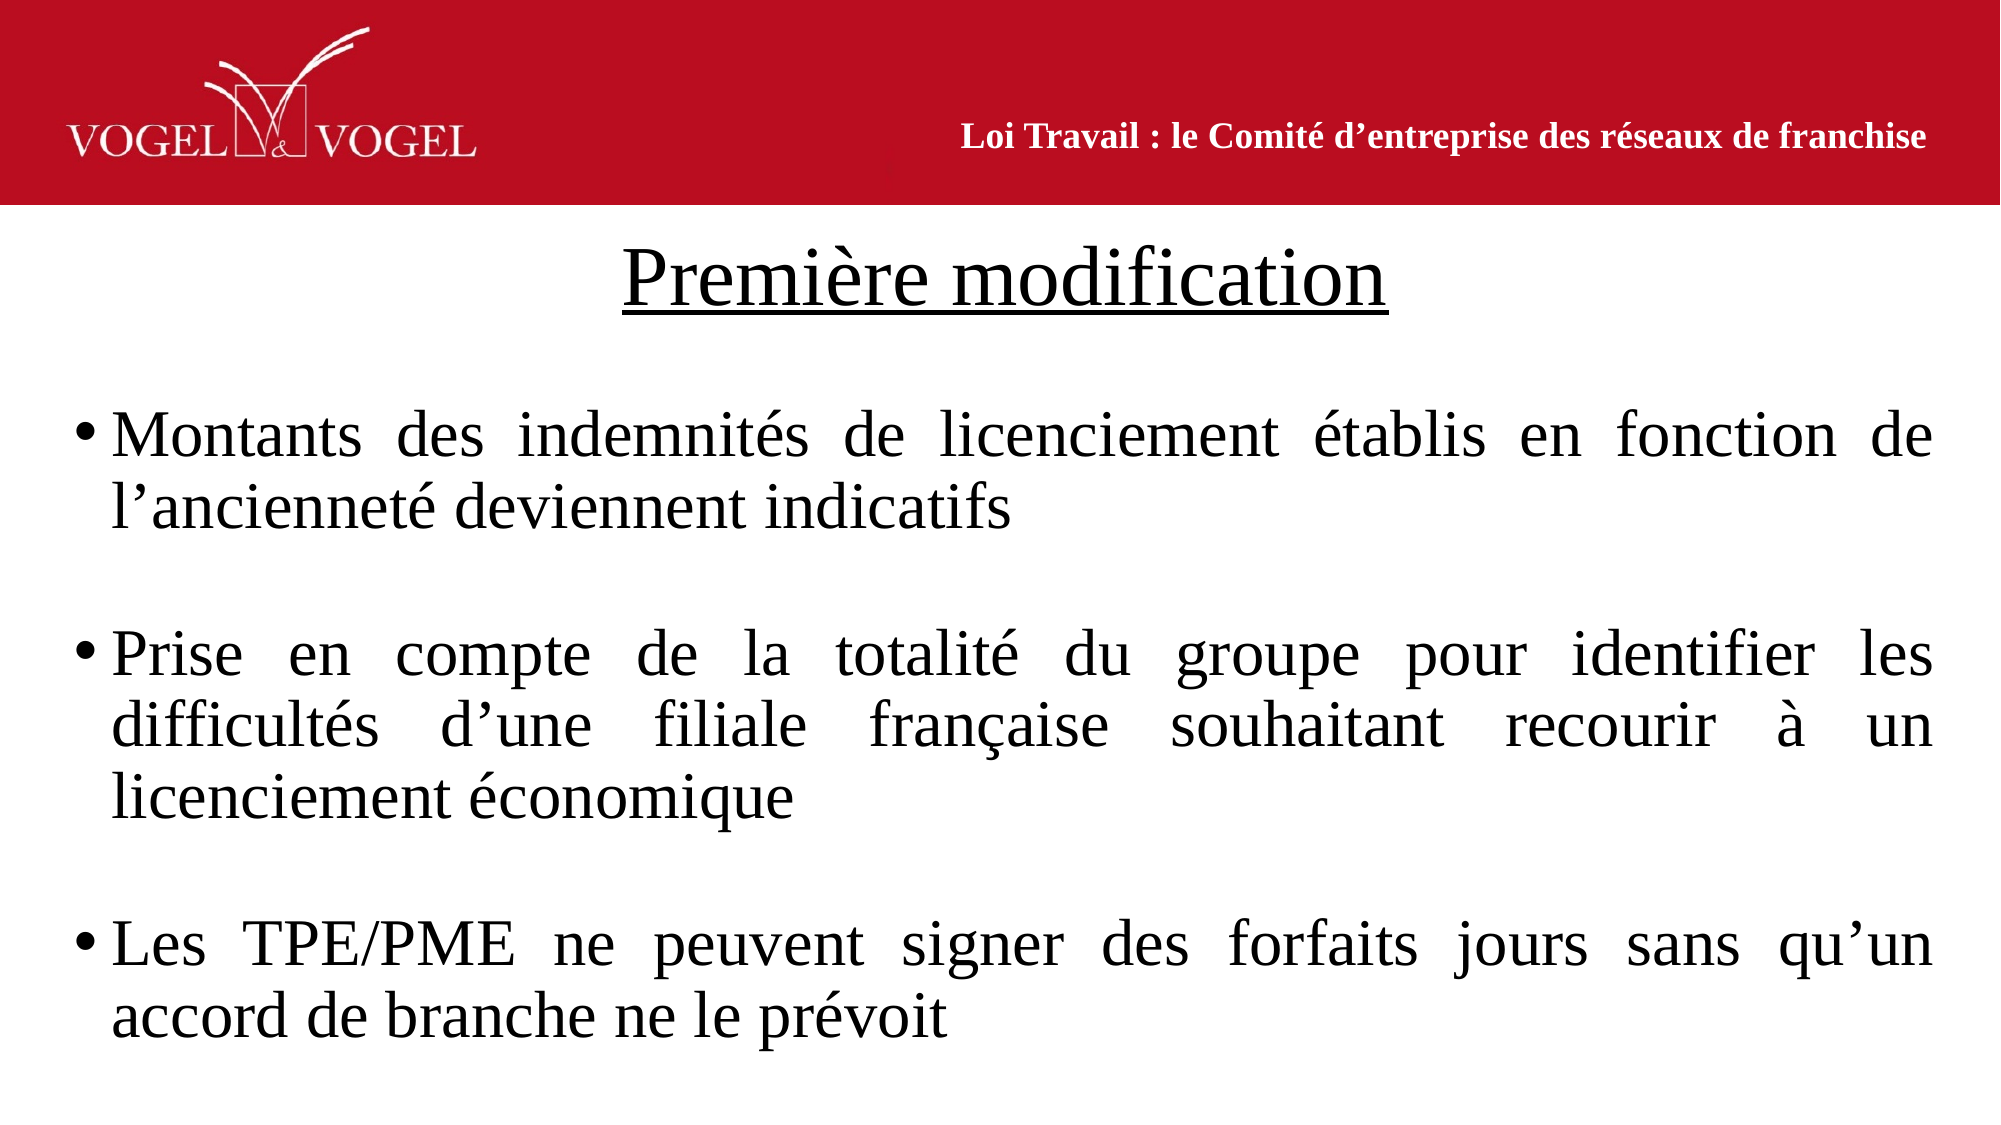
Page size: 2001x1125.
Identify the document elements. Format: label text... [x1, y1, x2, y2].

list Première modification Montants des indemnités de licenciement établis en fonction de l’ancienneté deviennent indicatifs Prise en compte de la totalité du groupe pour identifier les difficultés d’une filiale française souhaitant recourir à un licenciement économique Les TPE/PME ne peuvent signer des forfaits jours sans qu’un accord de branche ne le prévoit [58, 223, 1953, 1085]
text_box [0, 0, 2000, 205]
